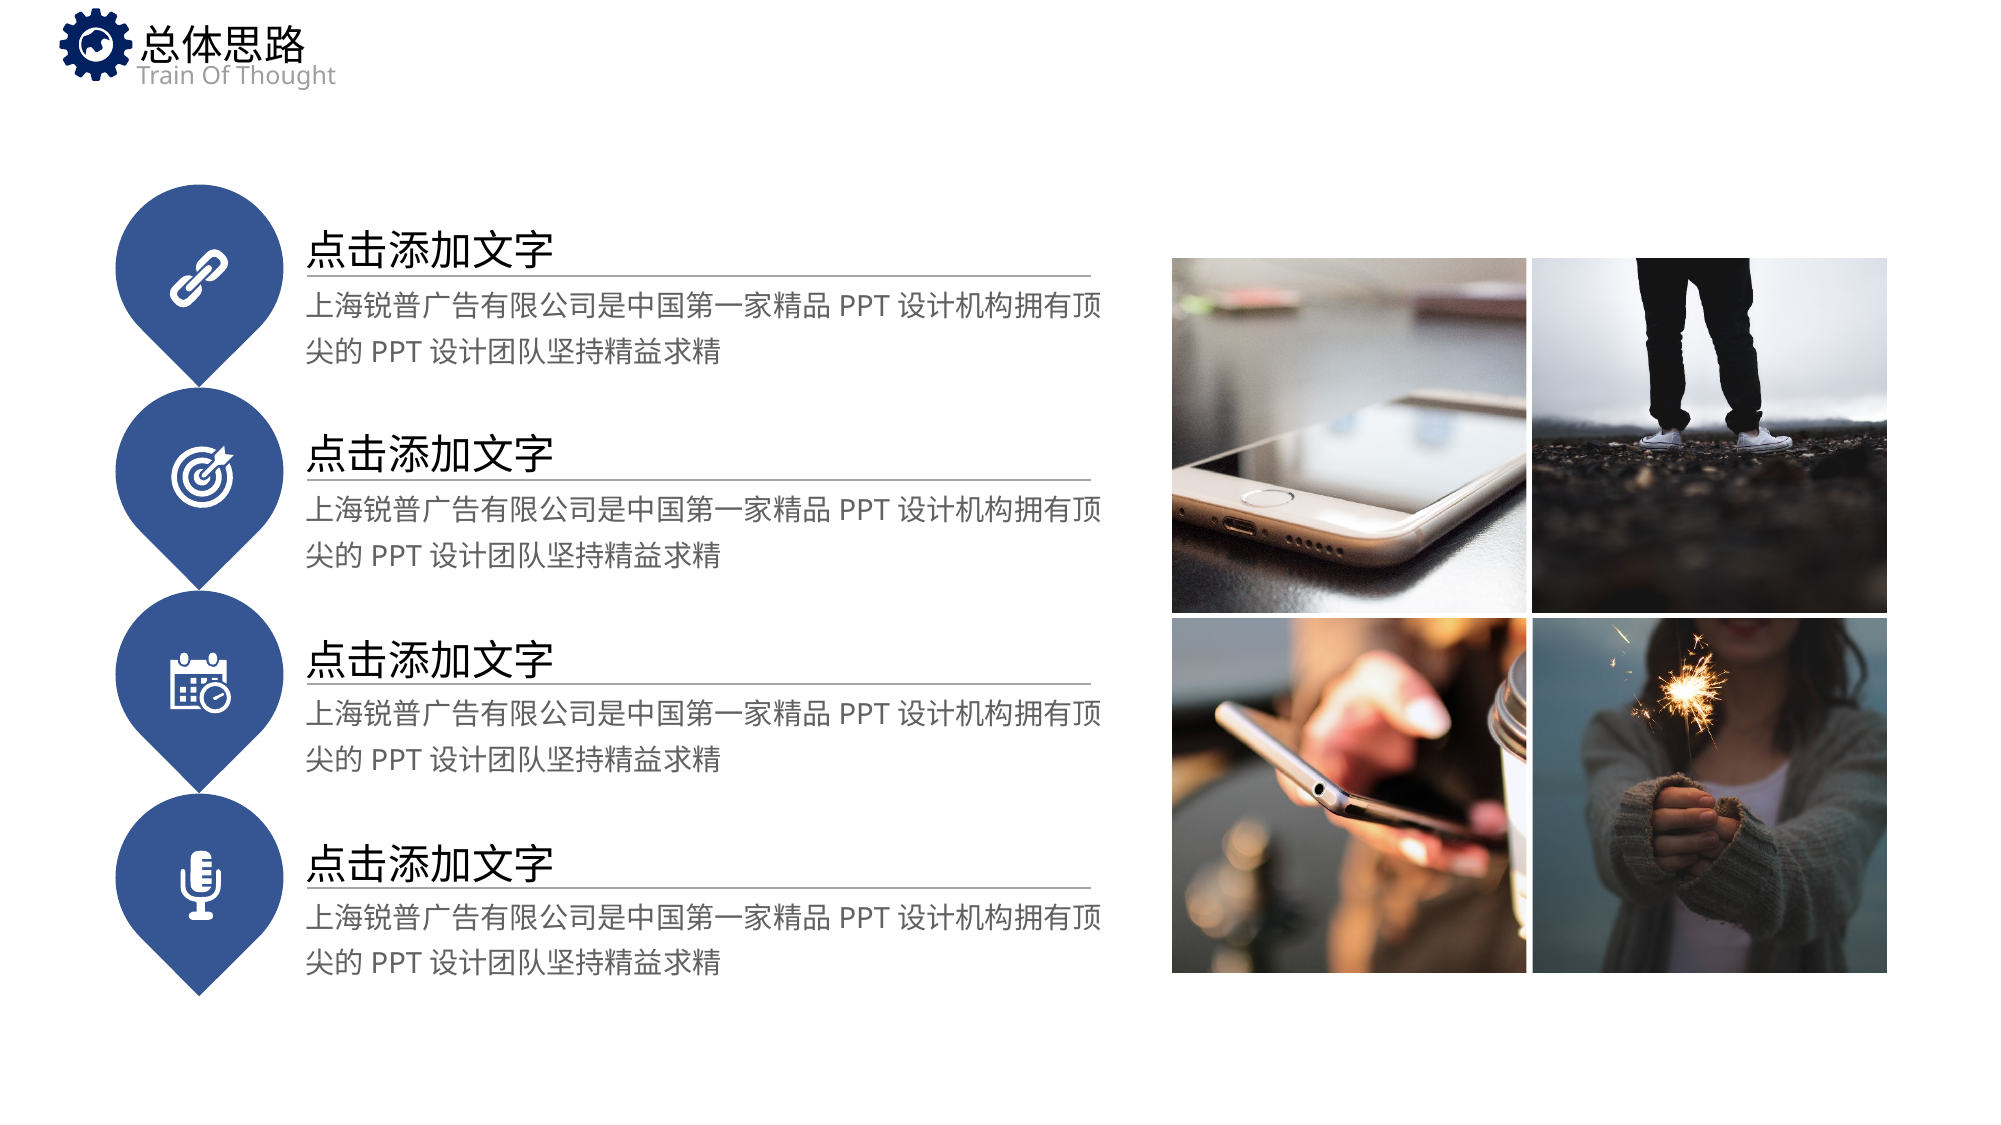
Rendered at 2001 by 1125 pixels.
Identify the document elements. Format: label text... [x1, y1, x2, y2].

text_box [114, 386, 285, 589]
text_box 点击添加文字 [290, 830, 635, 881]
picture [1171, 618, 1527, 973]
text_box [114, 792, 285, 998]
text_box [168, 248, 230, 309]
text_box 点击添加文字 [290, 420, 635, 473]
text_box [168, 443, 236, 511]
picture [1171, 258, 1527, 613]
picture [1532, 618, 1887, 973]
text_box 点击添加文字 [290, 626, 635, 677]
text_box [121, 11, 580, 98]
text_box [170, 652, 232, 714]
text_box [59, 8, 133, 81]
text_box 上海锐普广告有限公司是中国第一家精品PPT设计机构拥有顶尖的PPT设计团队坚持精益求精 [290, 473, 1123, 580]
text_box [114, 589, 285, 792]
text_box 上海锐普广告有限公司是中国第一家精品PPT设计机构拥有顶尖的PPT设计团队坚持精益求精 [290, 677, 1123, 784]
text_box 点击添加文字 [290, 216, 635, 269]
text_box 上海锐普广告有限公司是中国第一家精品PPT设计机构拥有顶尖的PPT设计团队坚持精益求精 [290, 269, 1123, 376]
text_box 上海锐普广告有限公司是中国第一家精品PPT设计机构拥有顶尖的PPT设计团队坚持精益求精 [290, 881, 1123, 987]
picture [1532, 258, 1887, 613]
text_box [114, 183, 285, 386]
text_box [180, 850, 221, 920]
